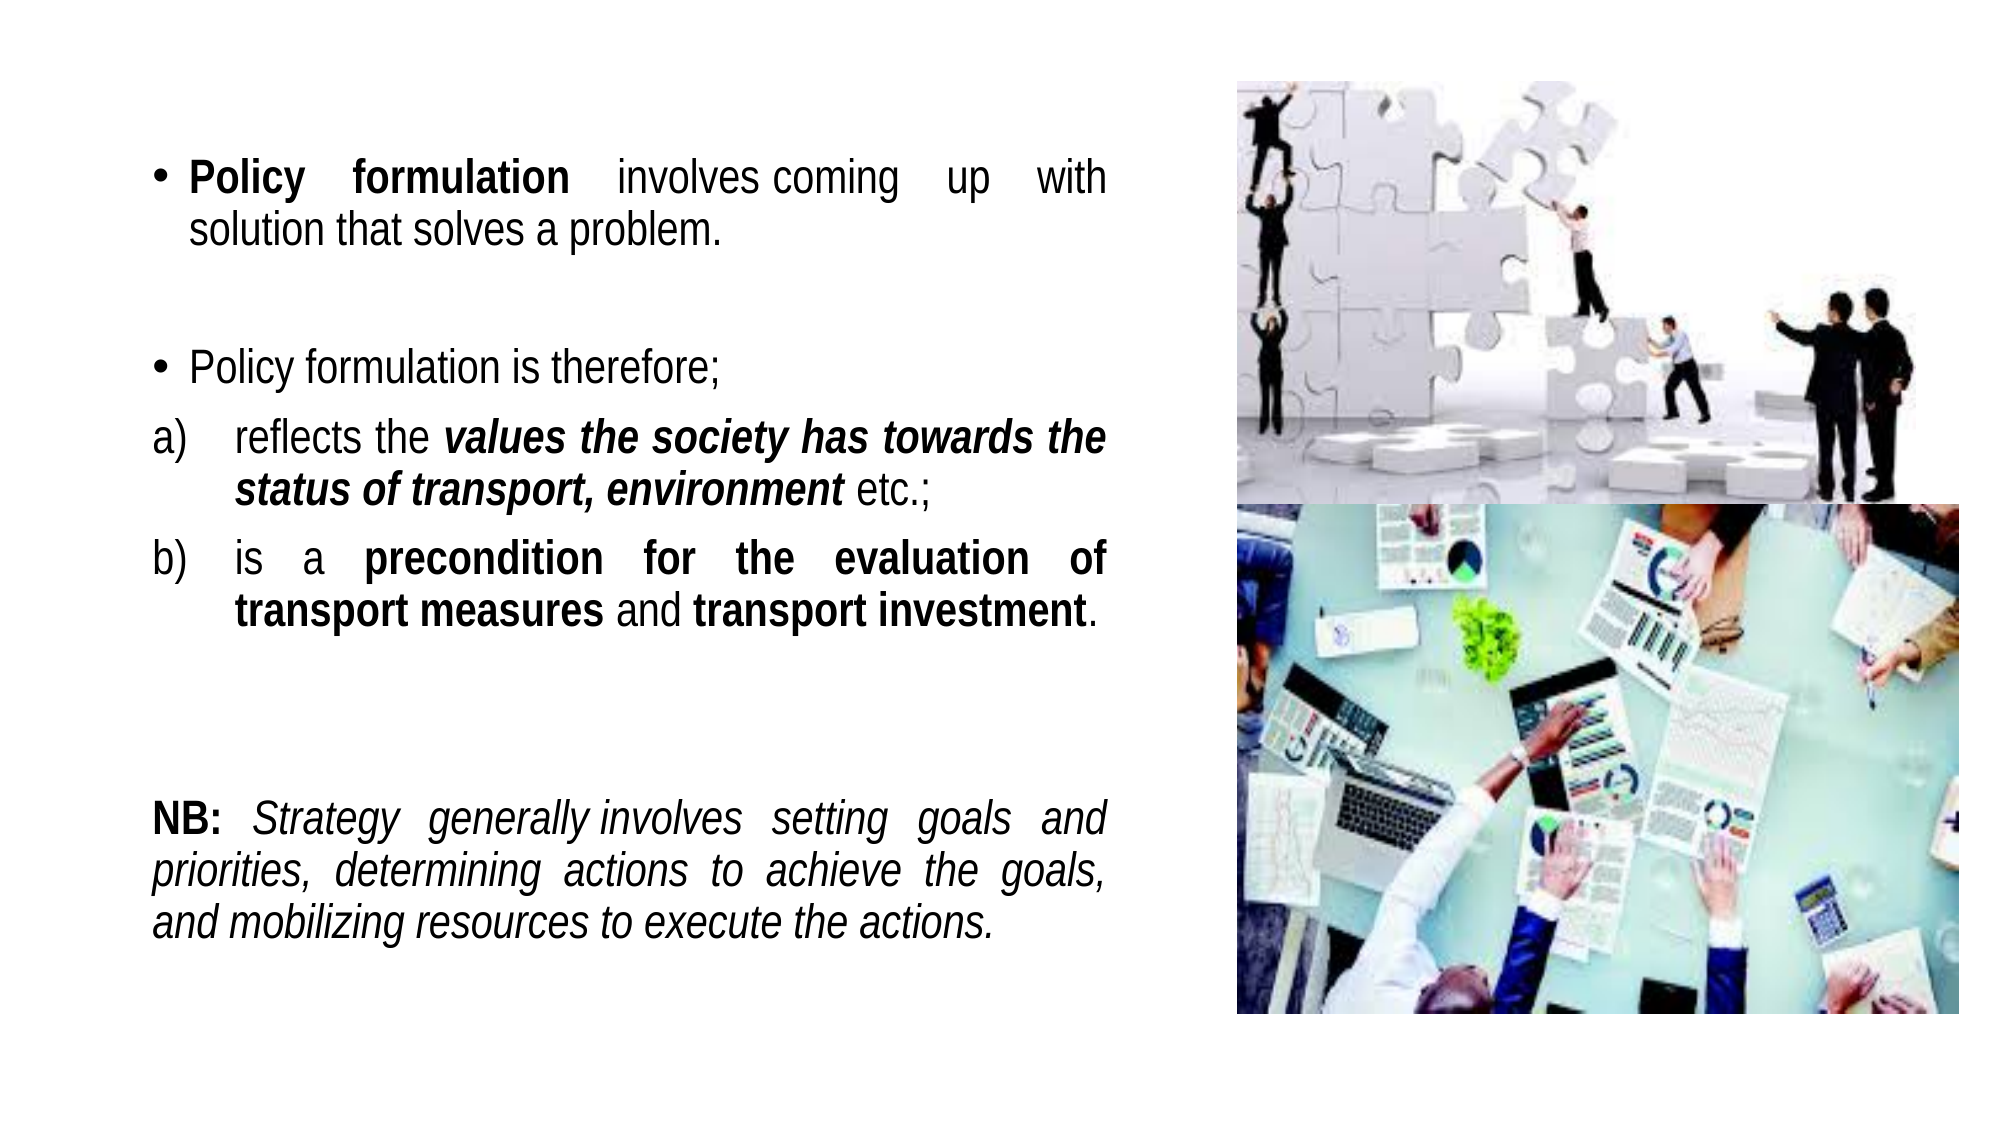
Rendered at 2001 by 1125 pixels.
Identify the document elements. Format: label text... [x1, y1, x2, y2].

list Policy formulation involves coming up with solution that solves a problem. Policy formulation is therefore; reflects the values the society has towards the status of transport, environment etc.; is a precondition for the evaluation of transport measures and transport investment. NB: Strategy generally involves setting goals and priorities, determining actions to achieve the goals, and mobilizing resources to execute the actions. [137, 144, 1123, 1014]
picture [1237, 80, 1959, 1014]
